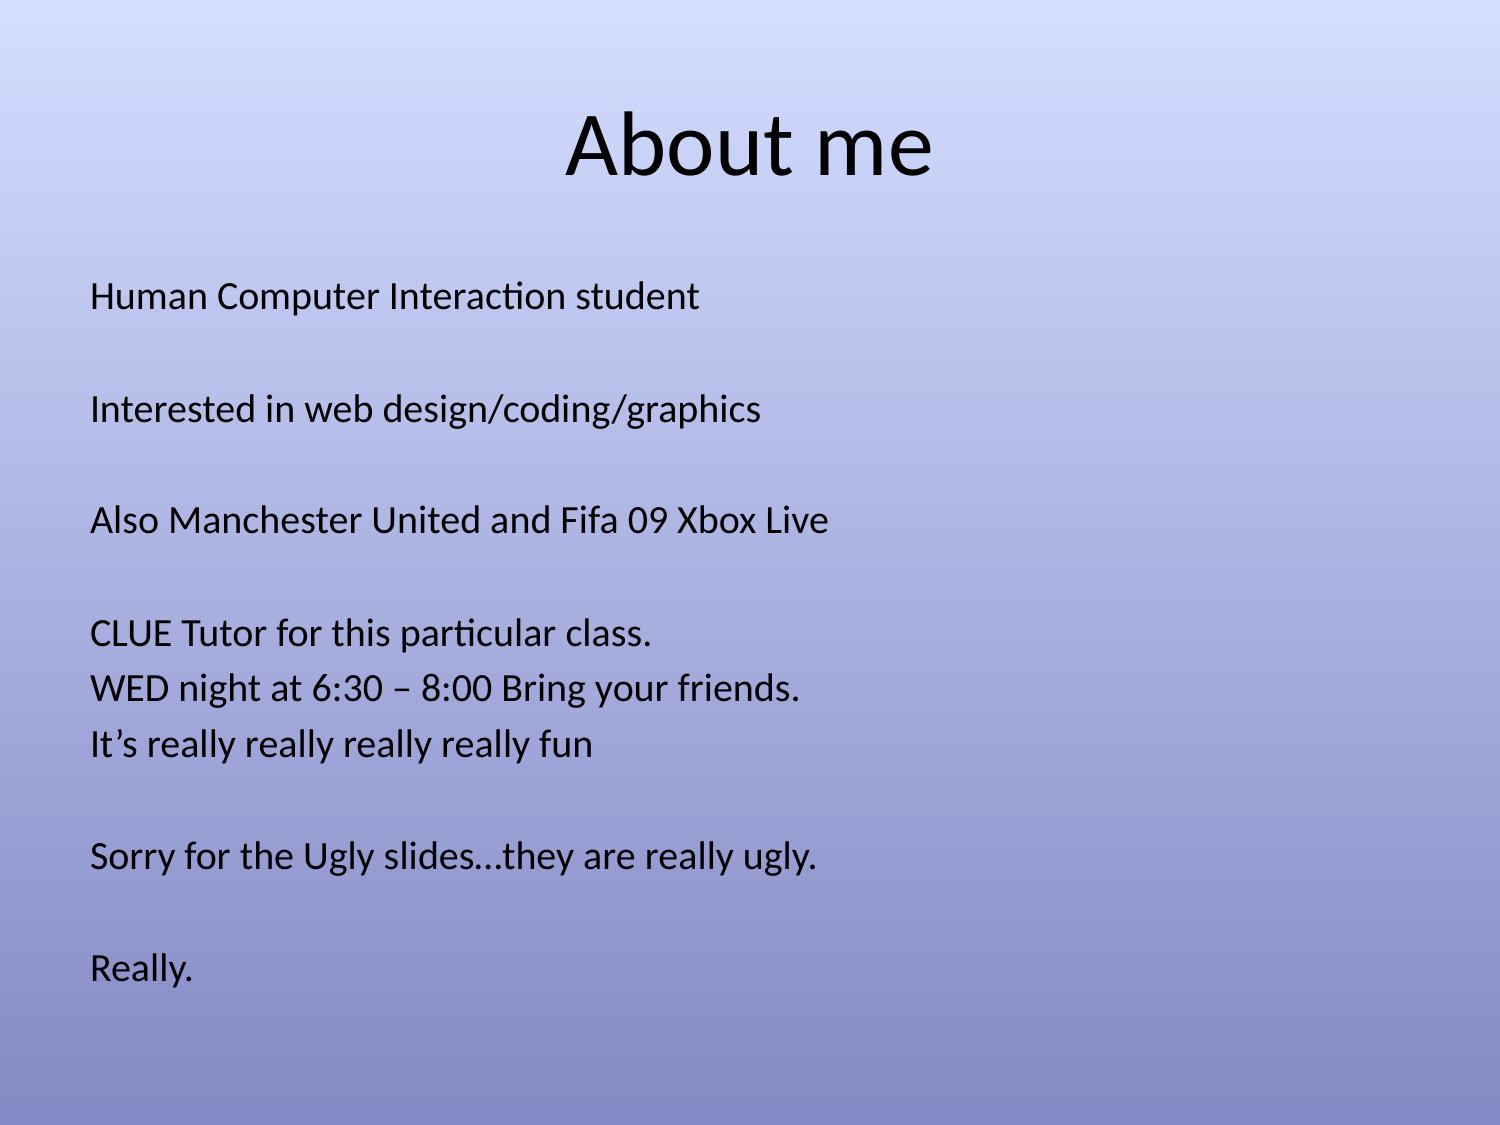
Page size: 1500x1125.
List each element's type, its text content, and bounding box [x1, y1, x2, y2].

title About me [75, 45, 1425, 233]
list Human Computer Interaction student Interested in web design/coding/graphics Also Manchester United and Fifa 09 Xbox Live CLUE Tutor for this particular class. WED night at 6:30 – 8:00 Bring your friends. It’s really really really really fun Sorry for the Ugly slides…they are really ugly. Really. [75, 262, 1425, 1005]
